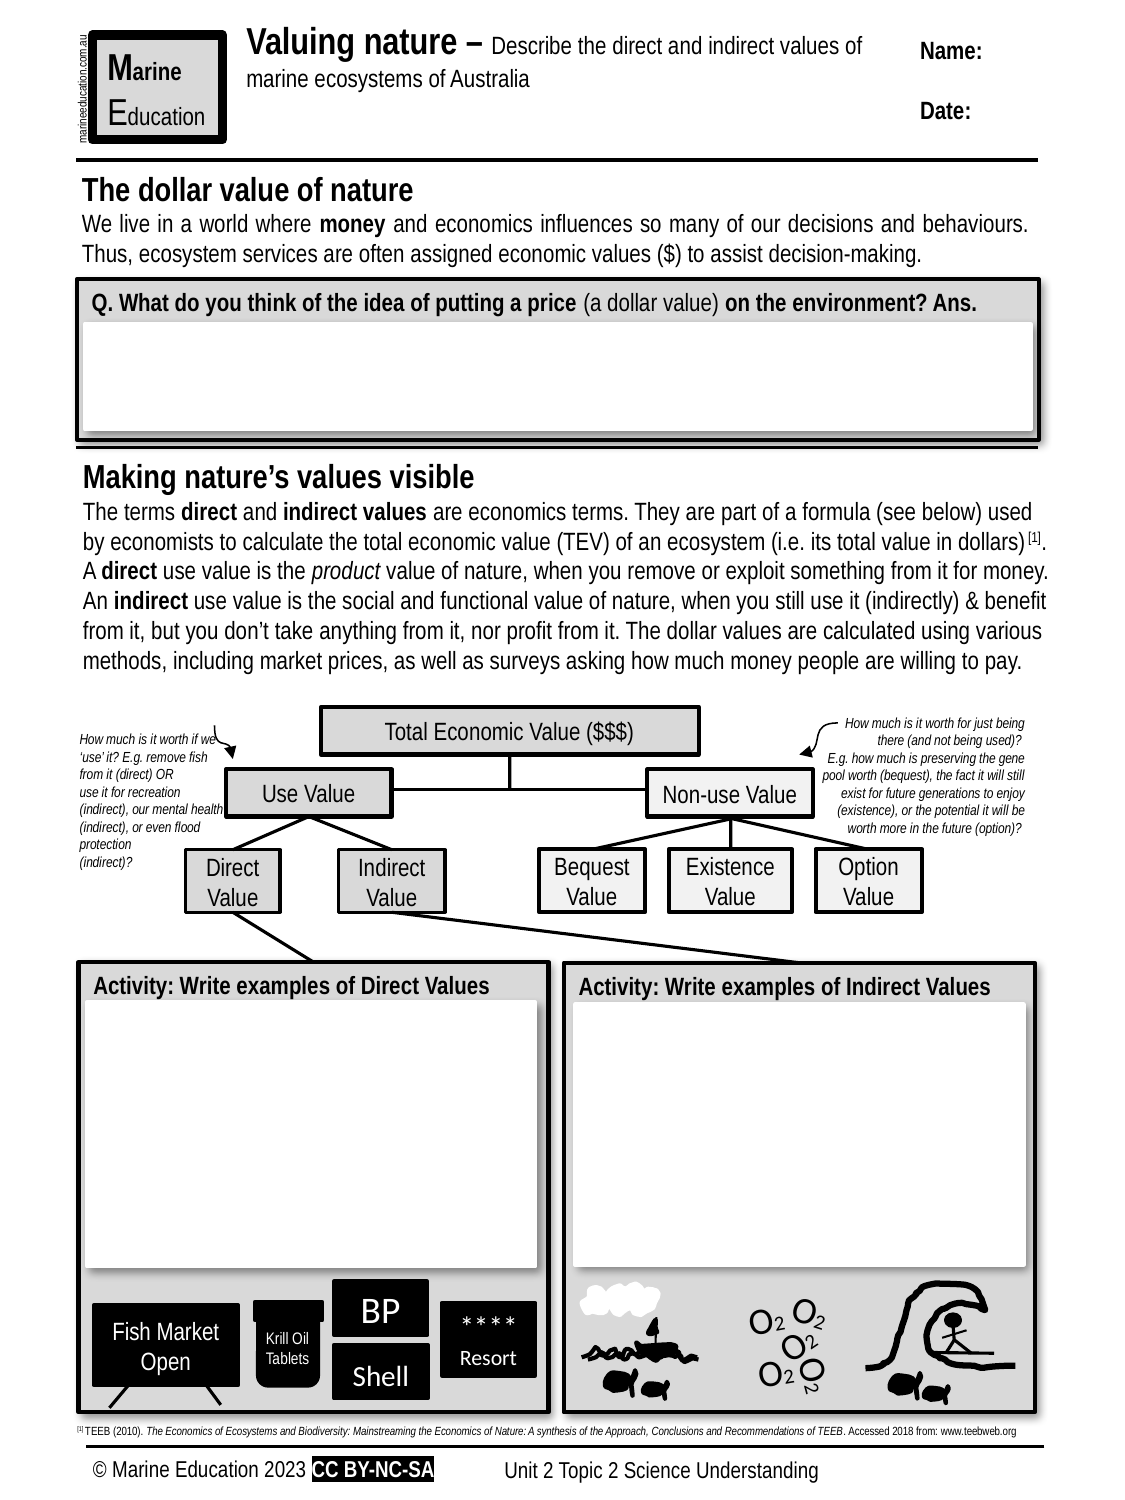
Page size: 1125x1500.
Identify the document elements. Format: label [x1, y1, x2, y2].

text_box [62, 705, 1076, 1500]
text_box [67, 0, 1046, 275]
text_box [231, 10, 1098, 132]
text_box [68, 447, 1071, 683]
text_box [75, 277, 1041, 442]
